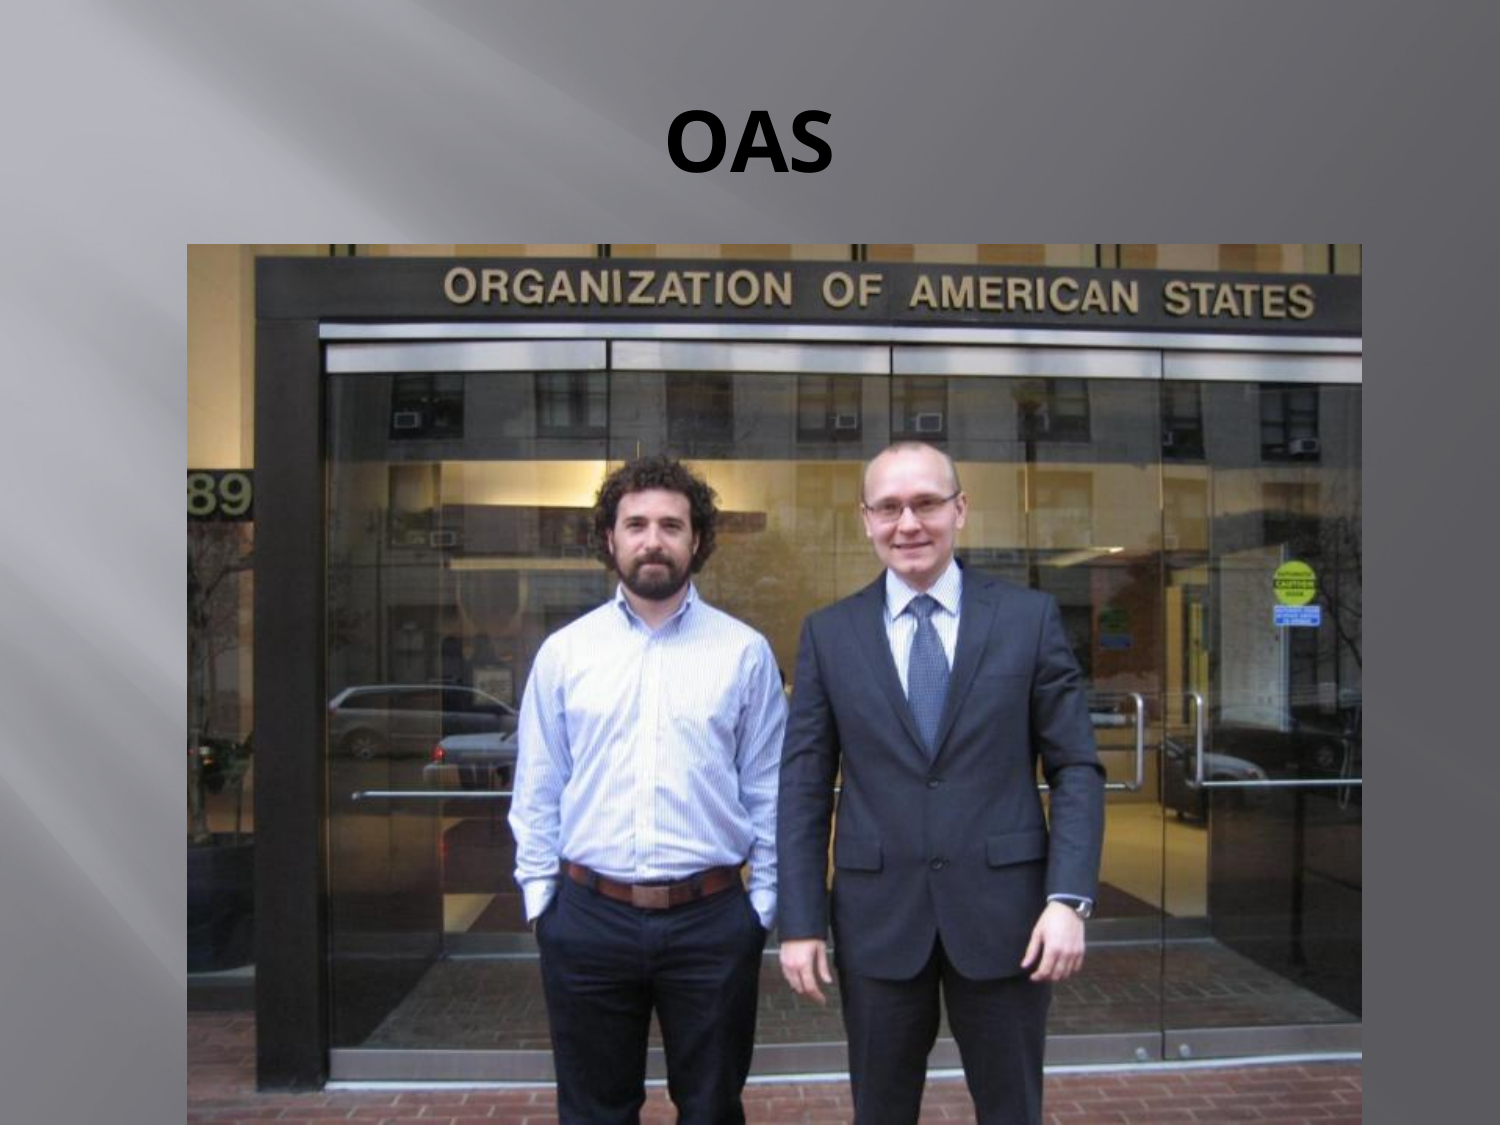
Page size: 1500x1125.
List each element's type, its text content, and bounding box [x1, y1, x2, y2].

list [187, 243, 1362, 1125]
title OAS [75, 45, 1425, 233]
